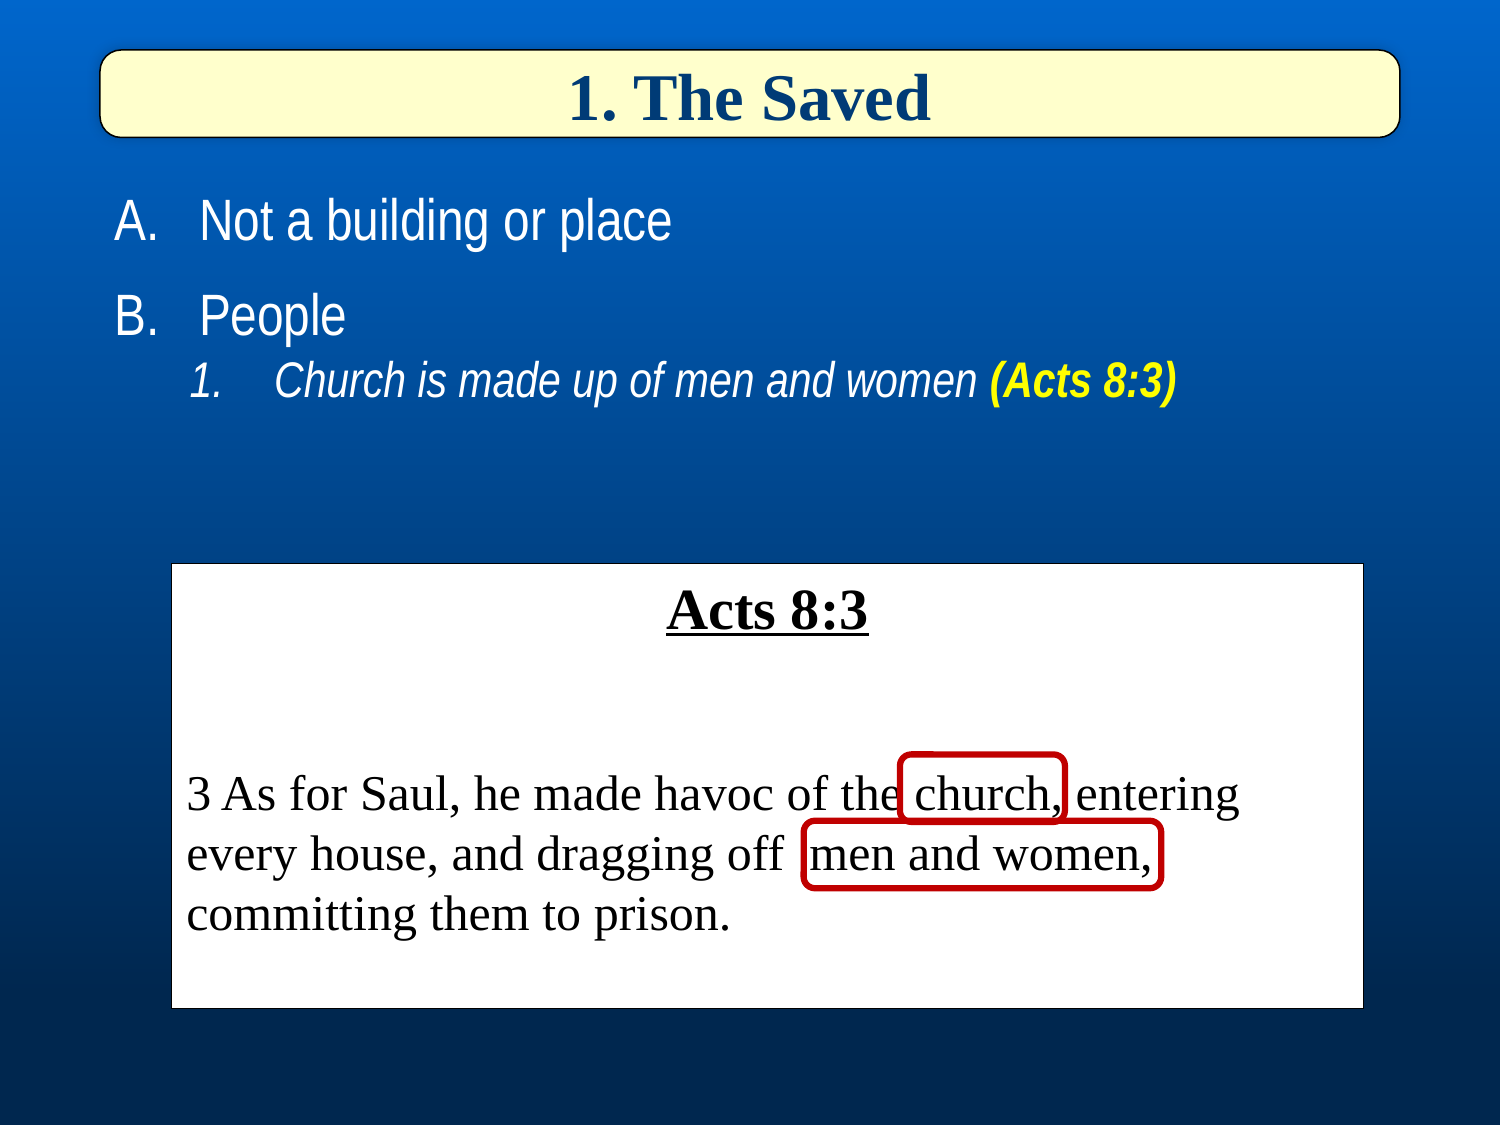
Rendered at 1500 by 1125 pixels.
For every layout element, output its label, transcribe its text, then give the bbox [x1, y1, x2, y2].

text_box 1. The Saved [99, 49, 1400, 138]
text_box [803, 820, 1162, 889]
text_box [899, 754, 1065, 820]
text_box Acts 8:3 3 As for Saul, he made havoc of the church, entering every house, and dragging off men and women, committing them to prison. [171, 563, 1364, 1009]
text_box Not a building or place People Church is made up of men and women (Acts 8:3) [99, 174, 1450, 415]
